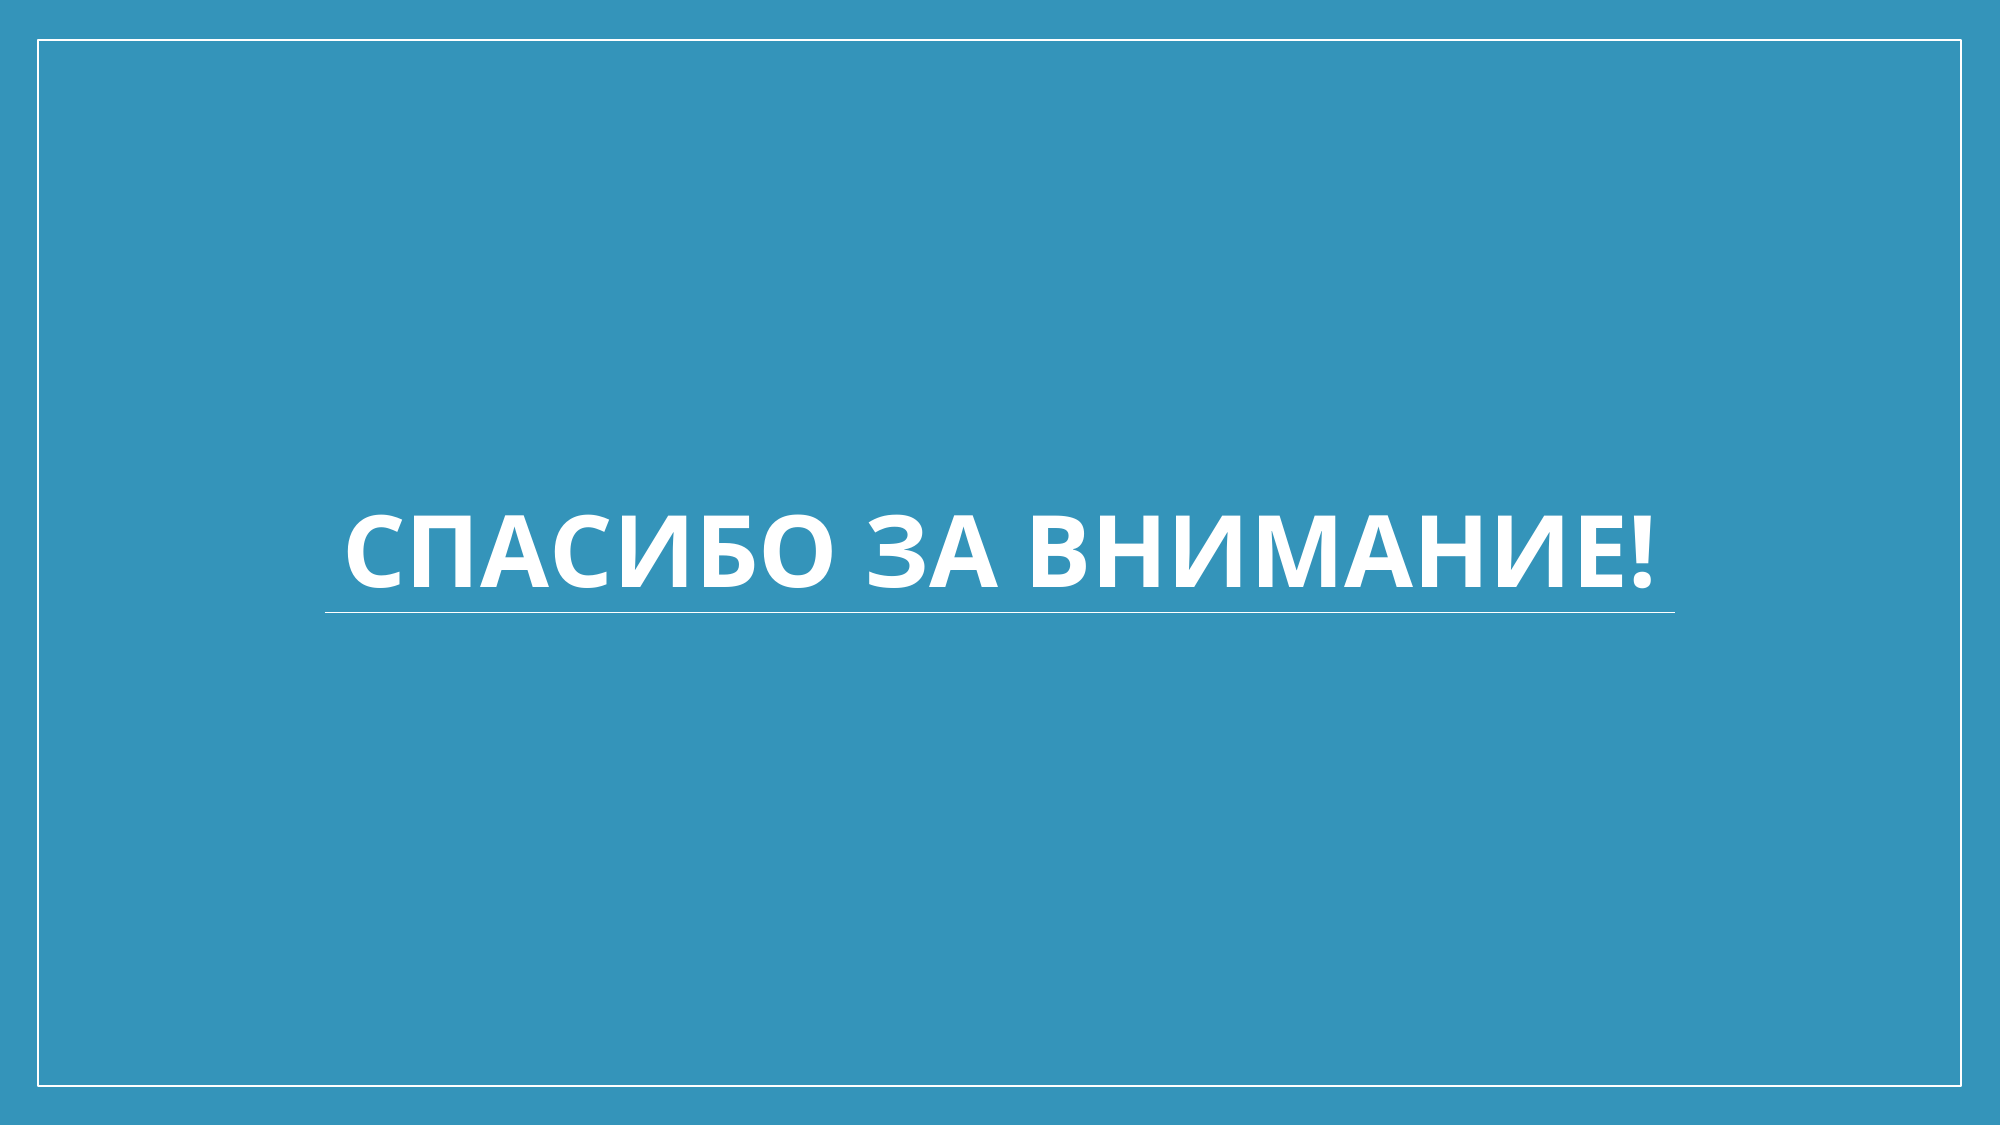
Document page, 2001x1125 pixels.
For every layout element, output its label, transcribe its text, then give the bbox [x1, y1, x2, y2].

title СПАСИБО ЗА ВНИМАНИЕ! [203, 223, 1796, 616]
